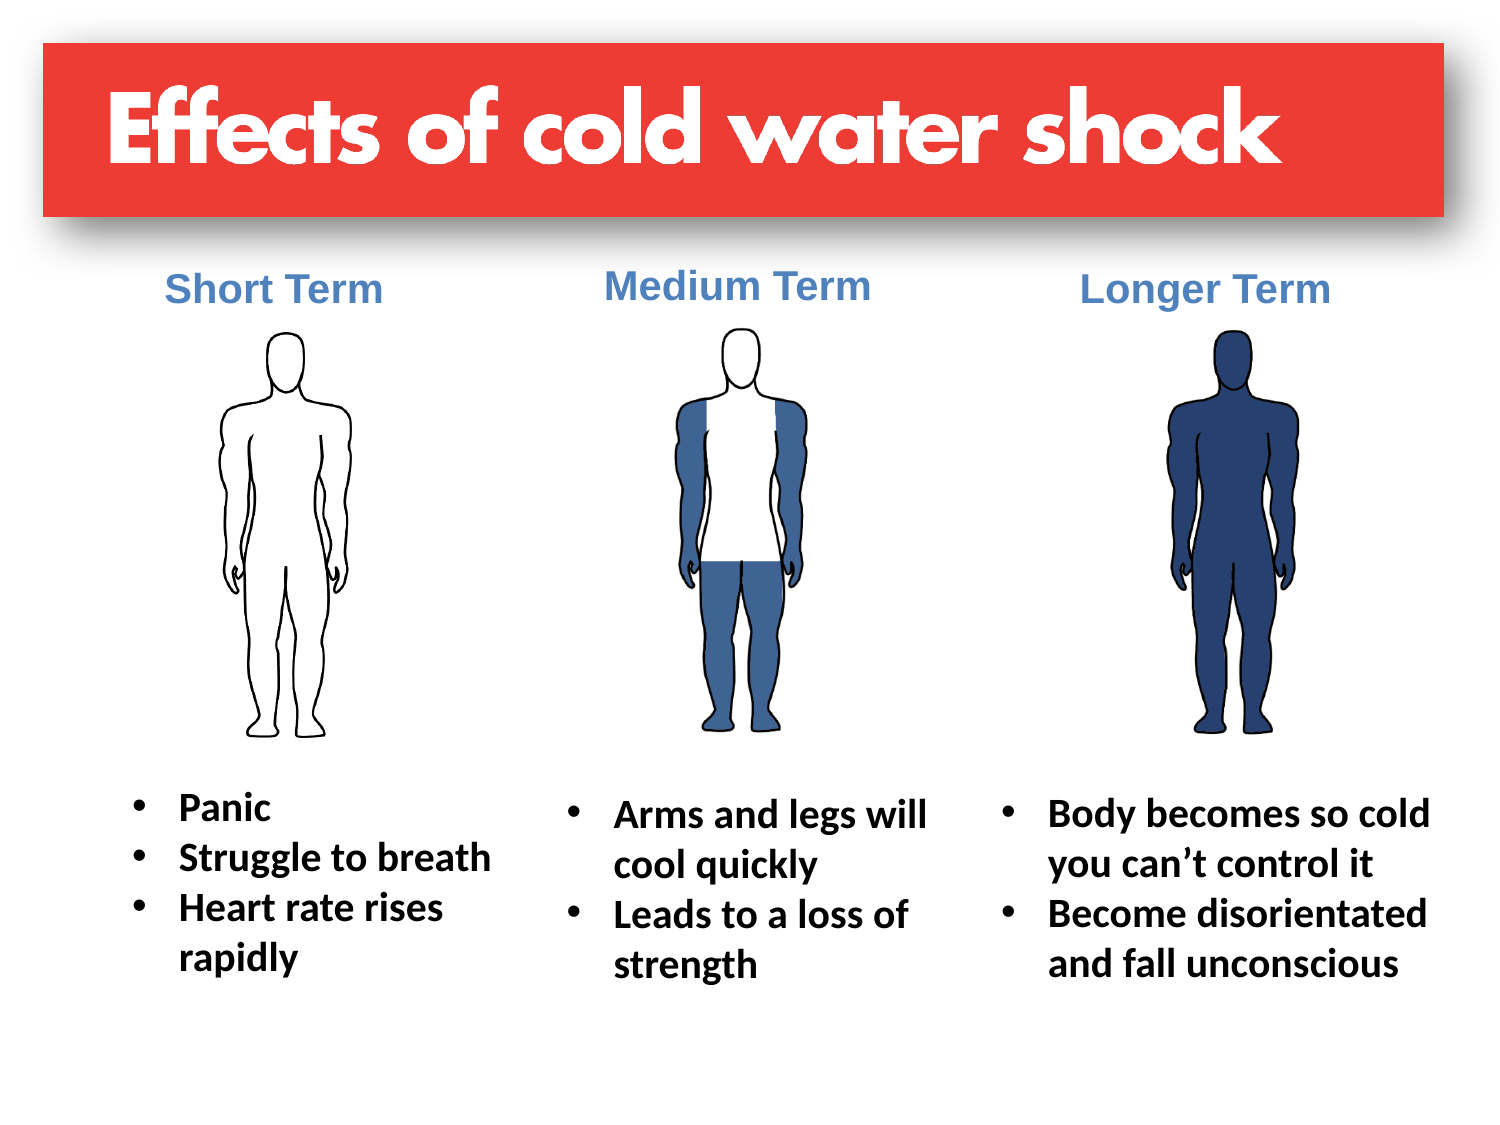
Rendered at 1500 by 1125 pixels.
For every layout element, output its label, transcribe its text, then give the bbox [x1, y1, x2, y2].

picture [43, 22, 1444, 251]
text_box Longer Term [975, 253, 1448, 319]
text_box Medium Term [507, 258, 975, 317]
text_box Body becomes so cold you can’t control it Become disorientated and fall unconscious [986, 778, 1459, 994]
text_box Panic Struggle to breath Heart rate rises rapidly [117, 772, 518, 988]
picture [648, 289, 847, 741]
text_box Arms and legs will cool quickly Leads to a loss of strength [551, 779, 952, 994]
picture [218, 332, 352, 738]
picture [1141, 292, 1339, 743]
text_box Short Term [43, 253, 516, 319]
